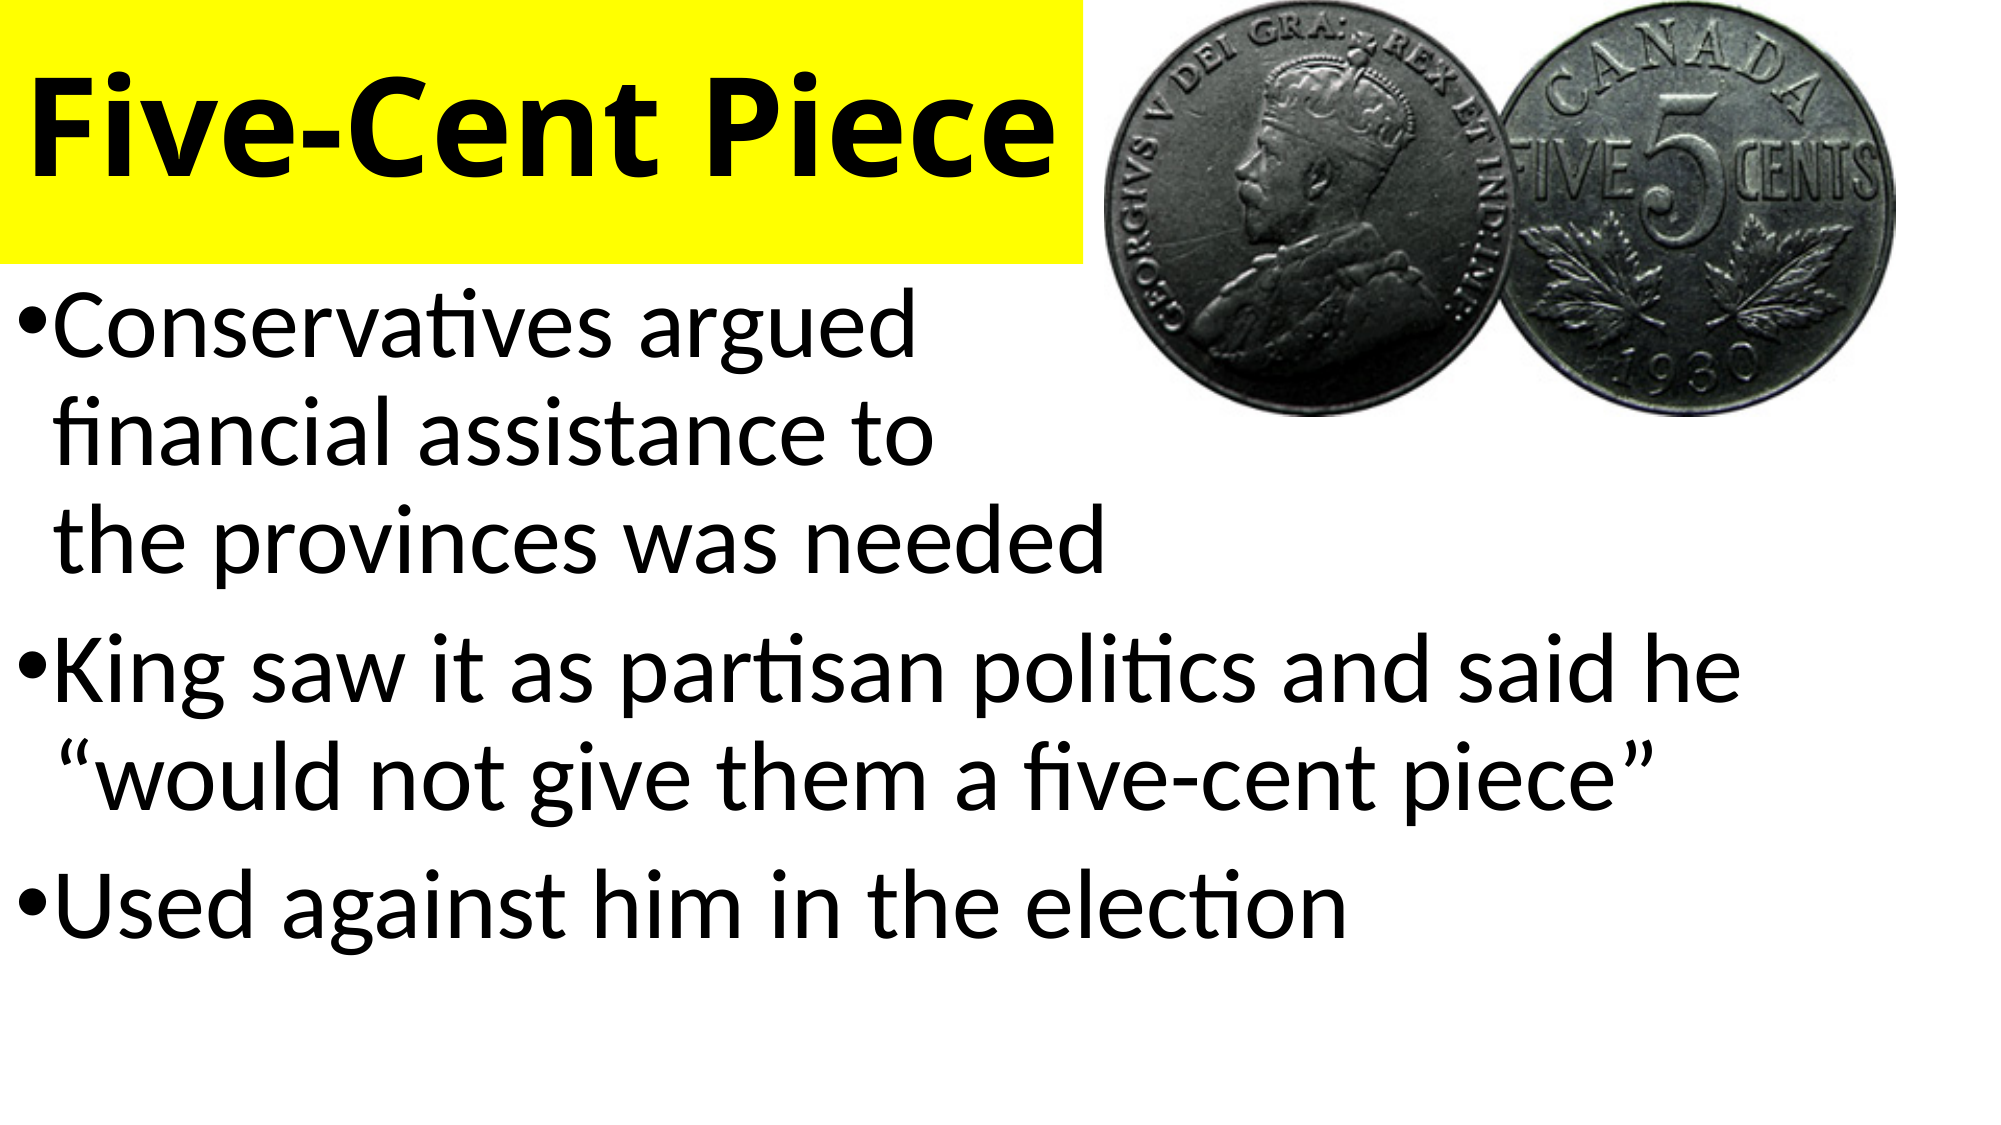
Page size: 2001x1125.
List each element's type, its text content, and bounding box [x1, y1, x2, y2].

list Conservatives argued financial assistance to the provinces was needed King saw it as partisan politics and said he “would not give them a five-cent piece” Used against him in the election [0, 263, 2000, 1125]
title Five-Cent Piece [0, 0, 1084, 263]
picture [1104, 0, 1896, 417]
